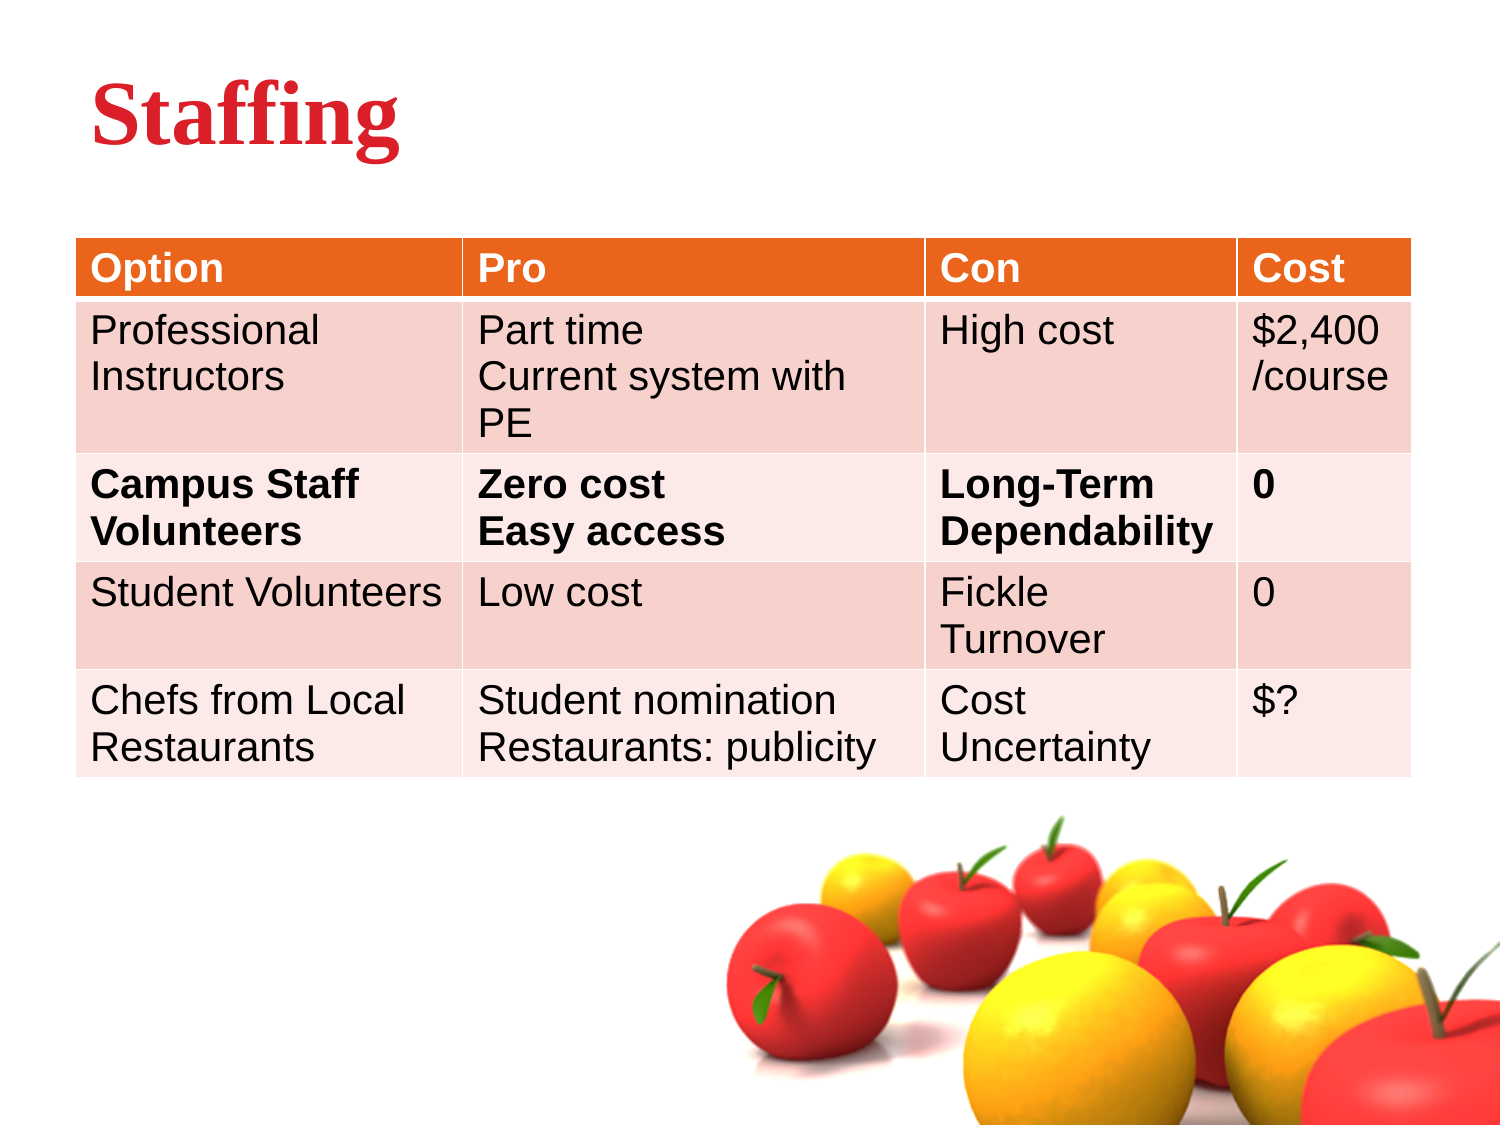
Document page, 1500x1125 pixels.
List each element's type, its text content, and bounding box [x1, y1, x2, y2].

table_cell Zero cost Easy access [463, 454, 924, 561]
table_cell Fickle Turnover [926, 562, 1236, 669]
table_cell Long-Term Dependability [926, 454, 1236, 561]
table_header Option [76, 238, 462, 296]
table_cell Student nomination Restaurants: publicity [463, 670, 924, 777]
table_cell 0 [1238, 454, 1411, 561]
picture [0, 0, 1500, 1125]
title Staffing [74, 44, 1426, 233]
table_cell 0 [1238, 562, 1411, 669]
table_header Con [926, 238, 1236, 296]
table_header Pro [463, 238, 924, 296]
table_cell Student Volunteers [76, 562, 462, 669]
table_cell Professional Instructors [76, 302, 462, 453]
table_header Cost [1238, 238, 1411, 296]
table_cell Part time Current system with PE [463, 302, 924, 453]
table_cell Low cost [463, 562, 924, 669]
table_cell Cost Uncertainty [926, 670, 1236, 777]
table_cell Chefs from Local Restaurants [76, 670, 462, 777]
table_cell High cost [926, 302, 1236, 453]
table_cell $? [1238, 670, 1411, 777]
table_cell $2,400 /course [1238, 302, 1411, 453]
table_cell Campus Staff Volunteers [76, 454, 462, 561]
